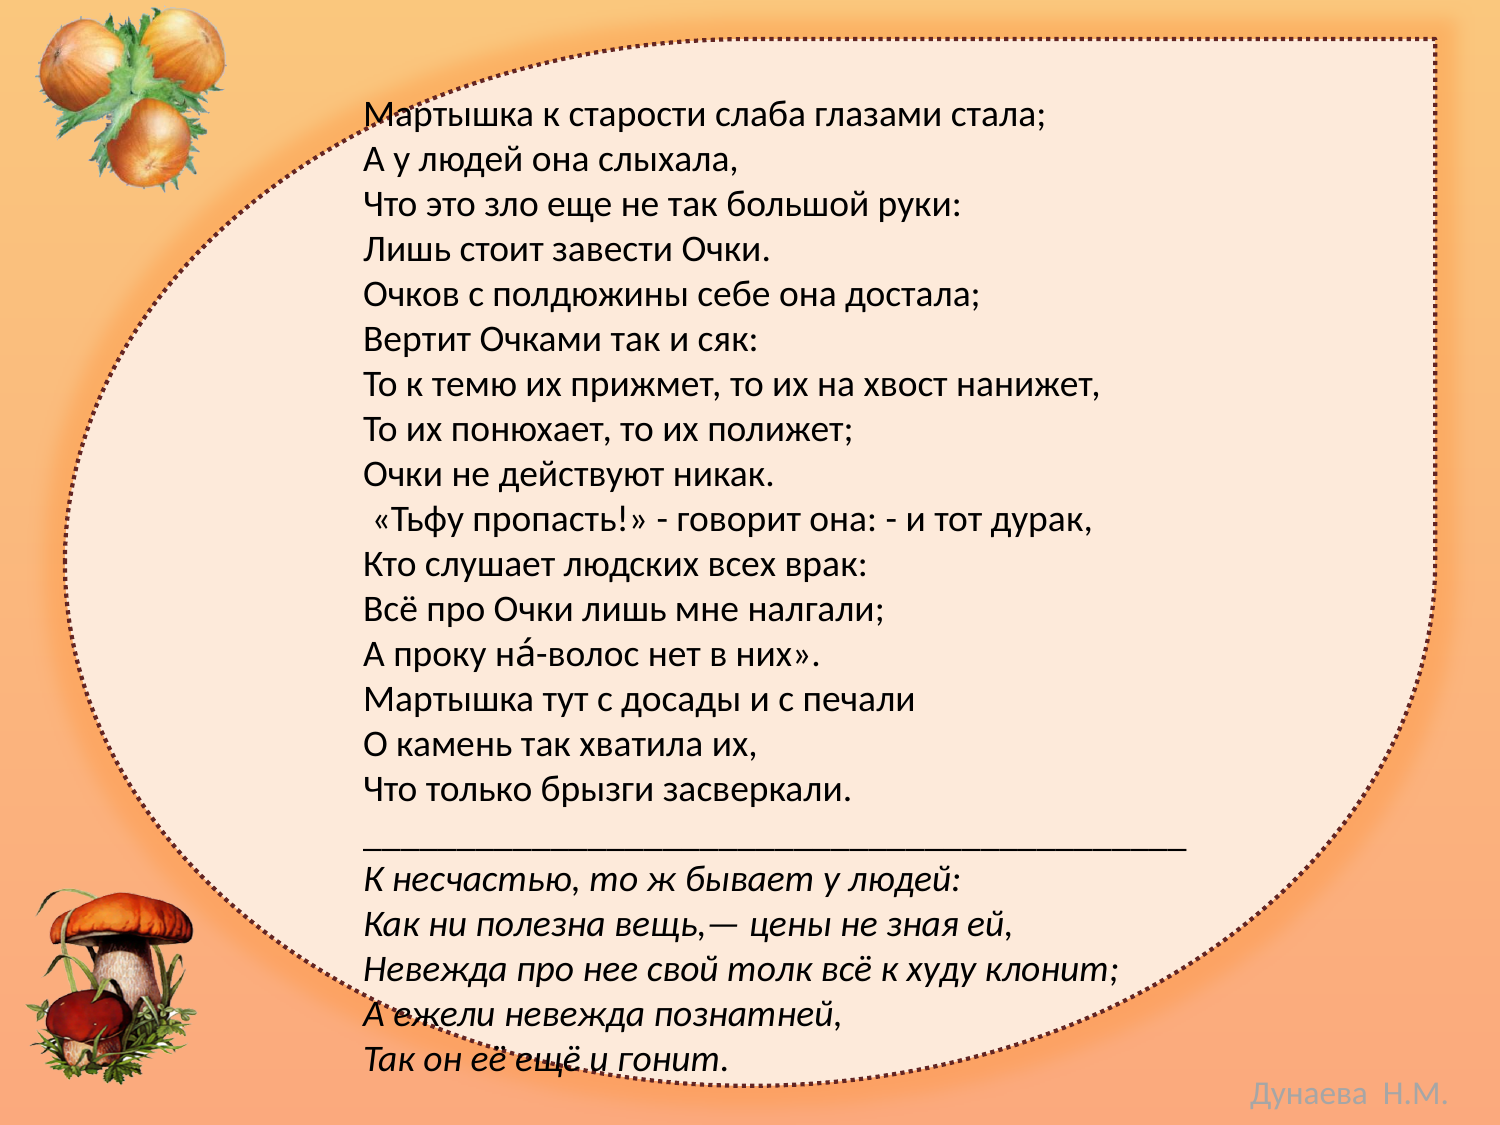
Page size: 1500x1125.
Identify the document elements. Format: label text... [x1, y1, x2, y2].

picture [0, 869, 219, 1104]
text_box Мартышка к старости слаба глазами стала; А у людей она слыхала, Что это зло еще не так большой руки: Лишь стоит завести Очки. Очков с полдюжины себе она достала; Вертит Очками так и сяк: То к темю их прижмет, то их на хвост нанижет, То их понюхает, то их полижет; Очки не действуют никак. «Тьфу пропасть!» - говорит она: - и тот дурак, Кто слушает людских всех врак: Всё про Очки лишь мне налгали; А проку на́-волос нет в них». Мартышка тут с досады и с печали О камень так хватила их, Что только брызги засверкали. ____________________________________________ К несчастью, то ж бывает у людей: Как ни полезна вещь,— цены не зная ей, Невежда про нее свой толк всё к худу клонит; А ежели невежда познатней, Так он её ещё и гонит. [348, 81, 1348, 1087]
picture [29, 0, 231, 201]
